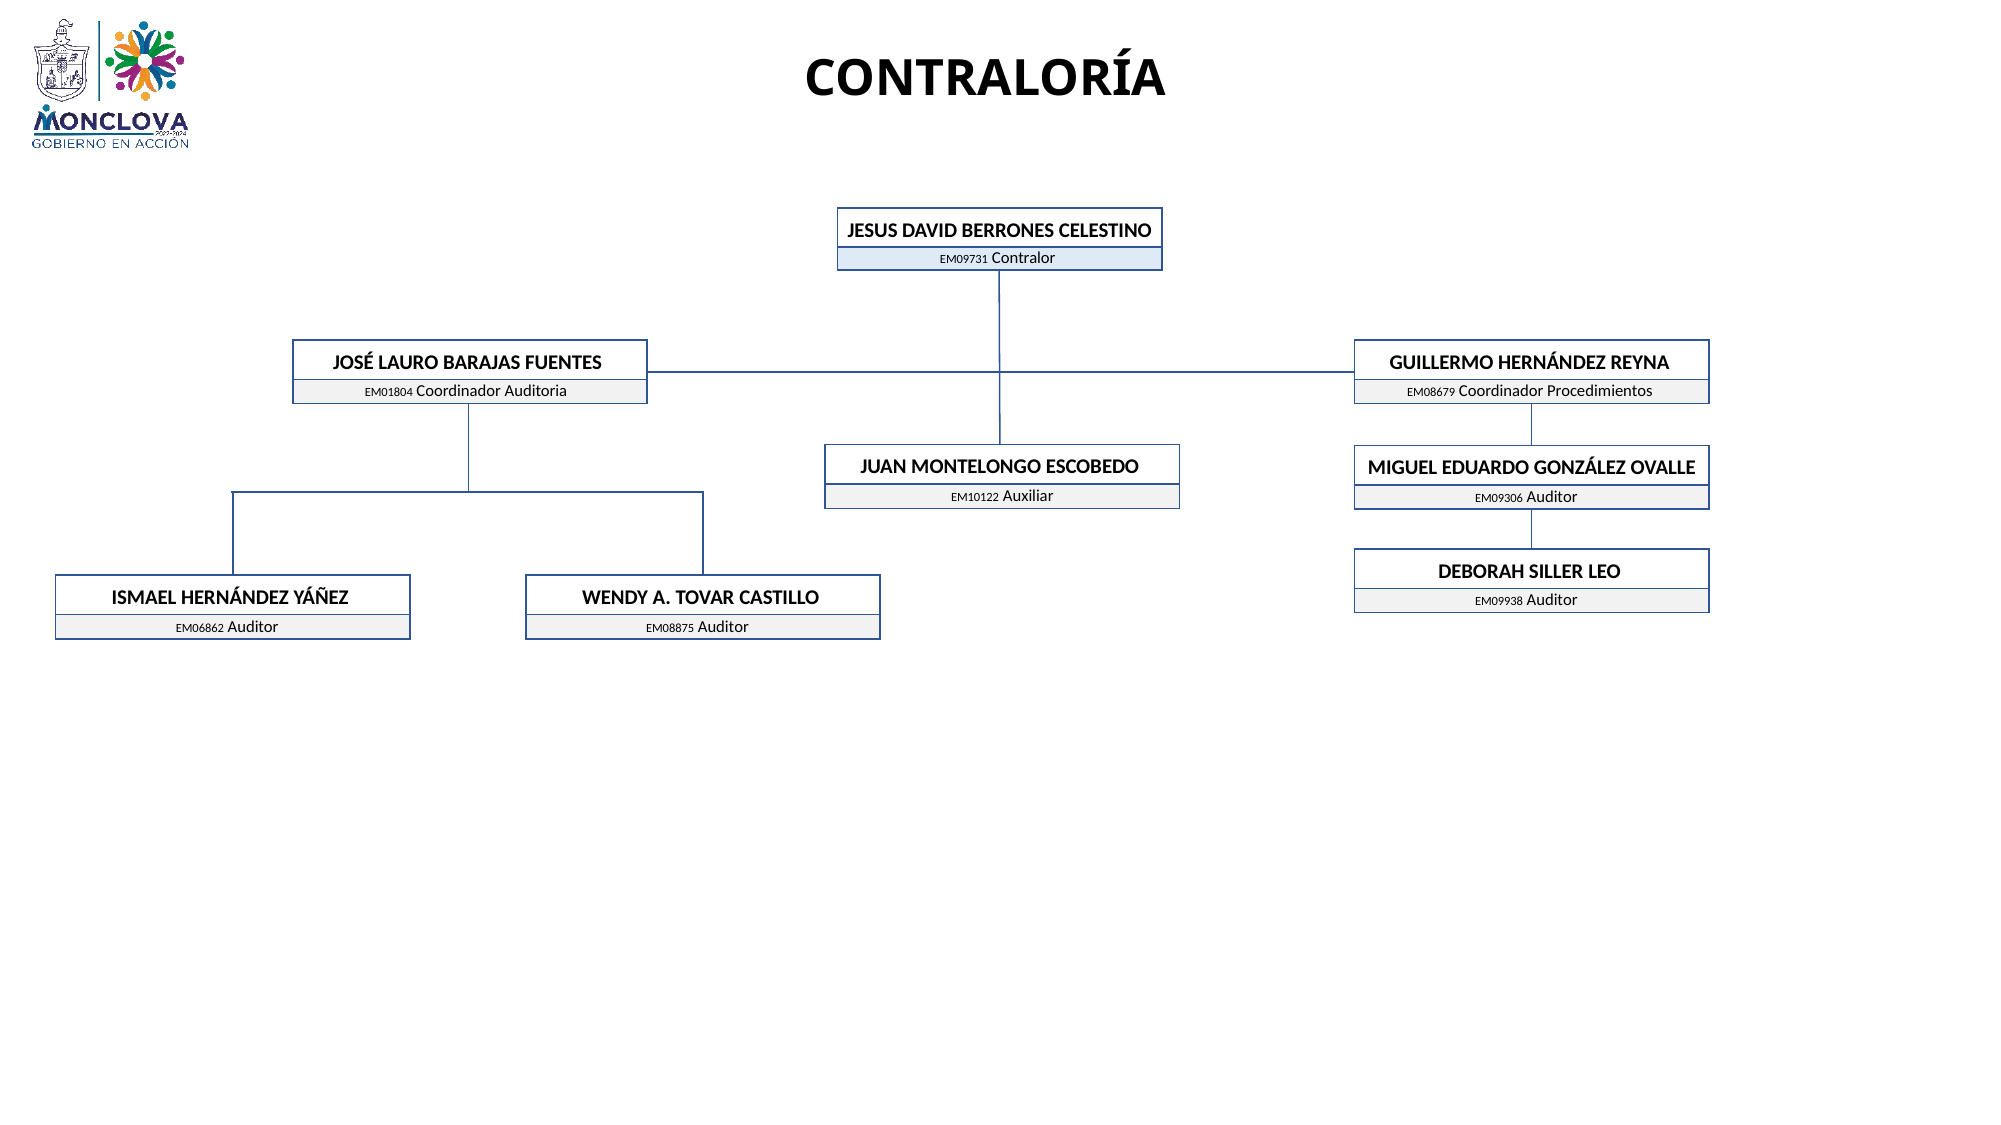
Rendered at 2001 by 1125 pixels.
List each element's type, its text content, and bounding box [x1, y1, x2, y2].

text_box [1354, 339, 1710, 404]
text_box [292, 339, 648, 404]
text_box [525, 575, 881, 640]
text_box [837, 207, 1163, 270]
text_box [1354, 445, 1710, 510]
text_box CONTRALORÍA [14, 5, 1983, 146]
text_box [55, 575, 410, 640]
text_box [1354, 548, 1710, 613]
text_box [825, 444, 1180, 509]
picture [31, 19, 188, 148]
